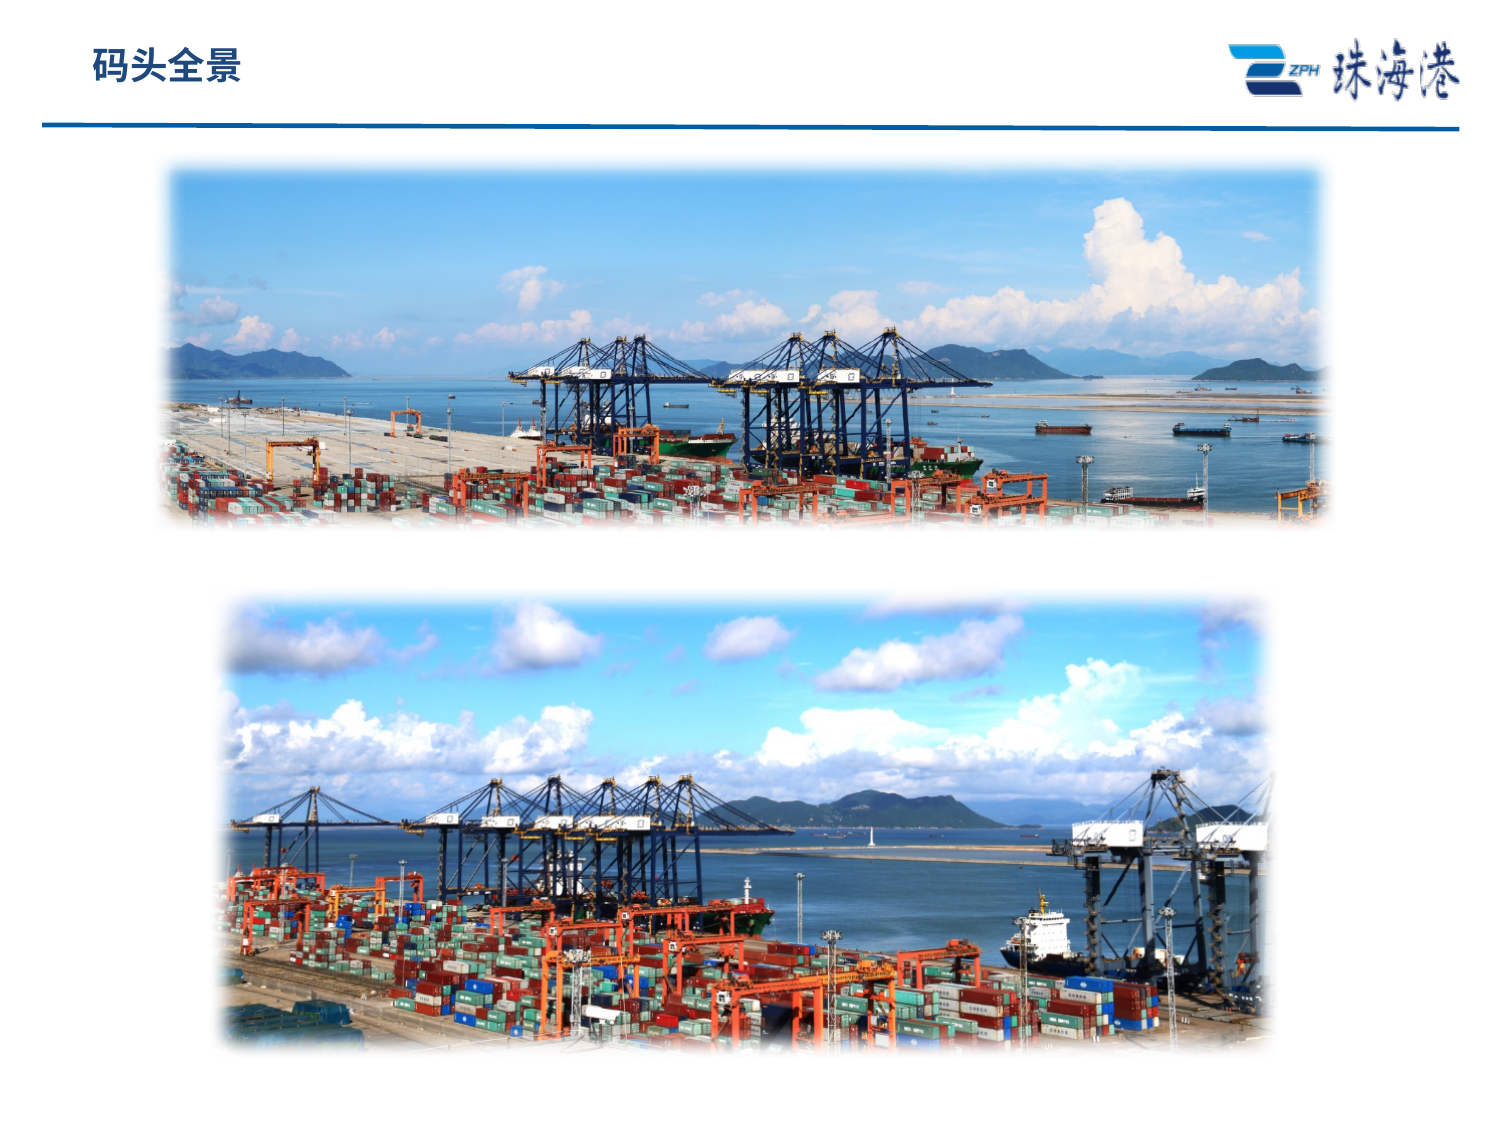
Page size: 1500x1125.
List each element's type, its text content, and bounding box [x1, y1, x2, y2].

picture [1228, 34, 1460, 106]
text_box 码头全景 [79, 35, 1430, 129]
picture [210, 585, 1278, 1058]
picture [152, 152, 1337, 532]
